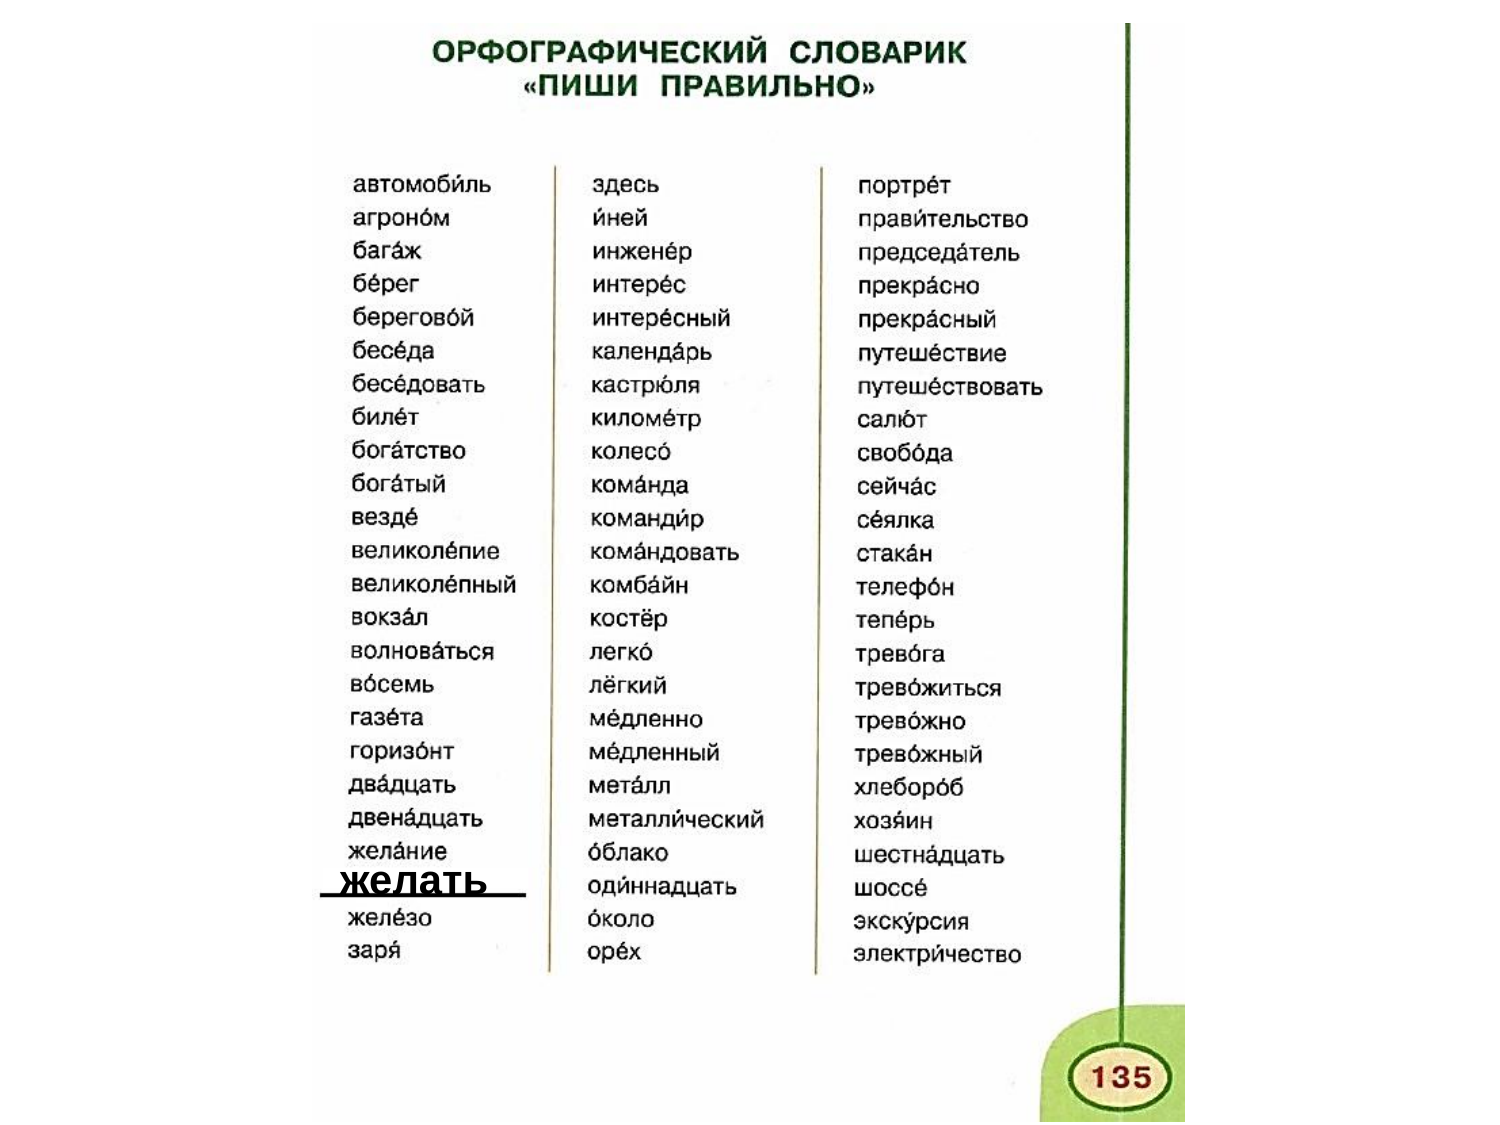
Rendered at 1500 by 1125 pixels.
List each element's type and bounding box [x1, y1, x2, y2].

picture [312, 22, 1185, 1122]
